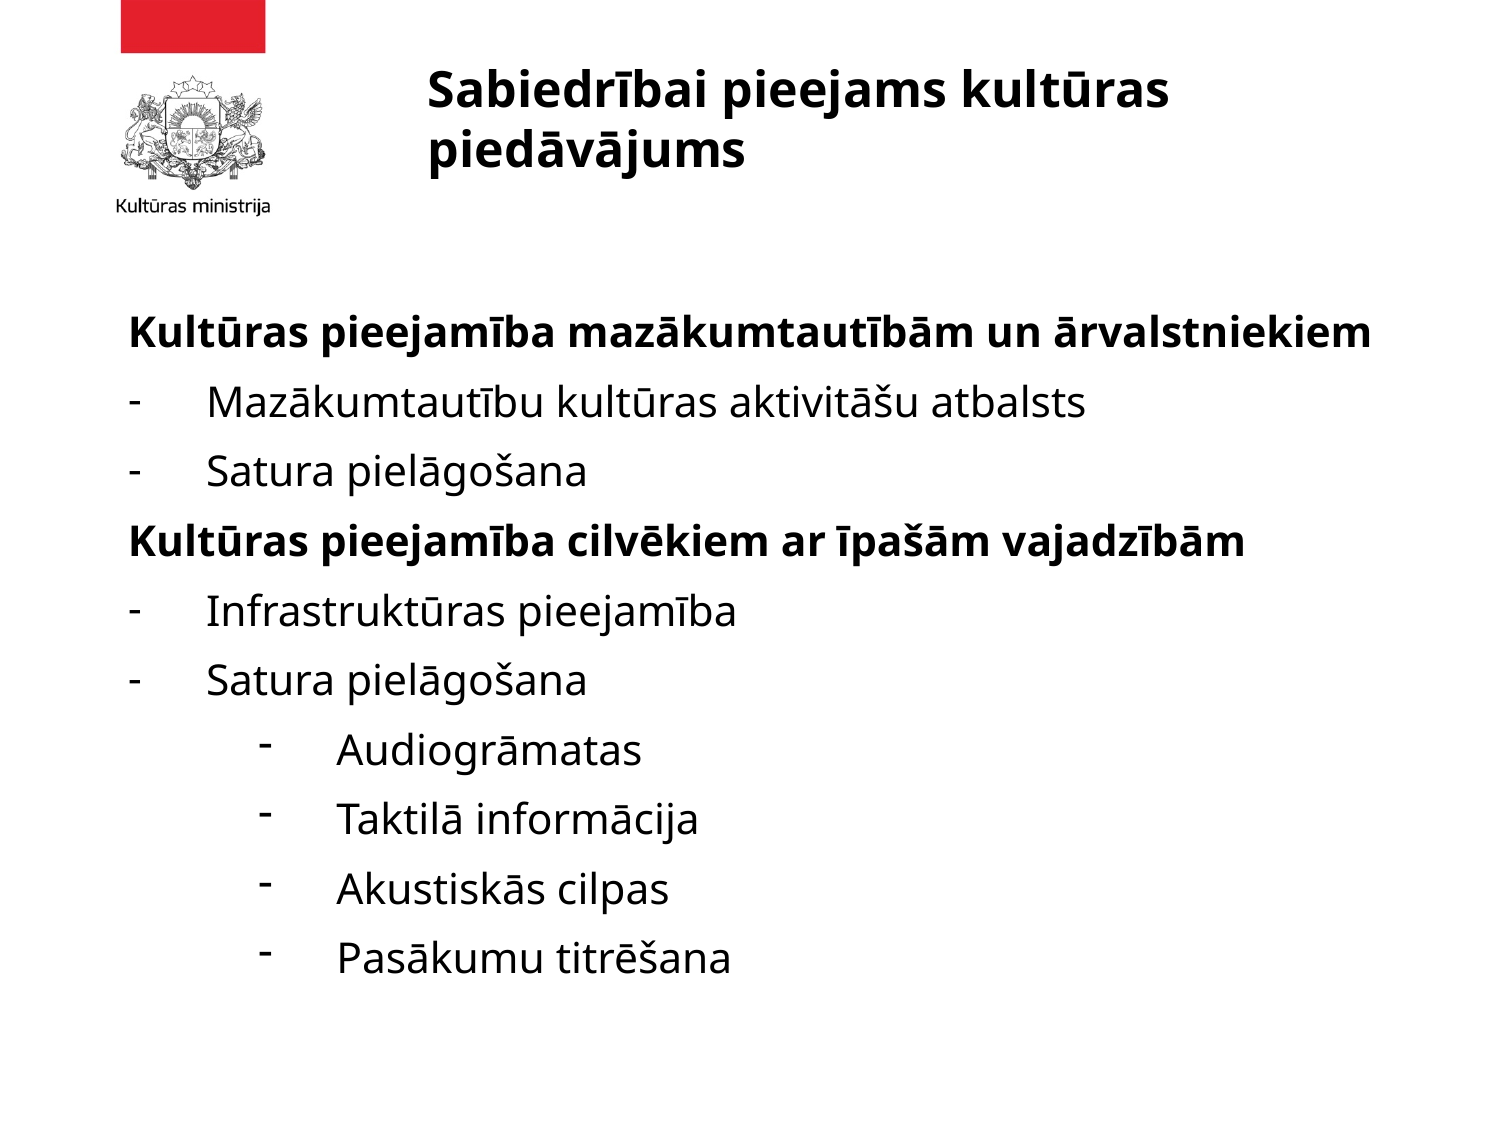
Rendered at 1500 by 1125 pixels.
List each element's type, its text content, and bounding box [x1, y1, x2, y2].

picture [48, 0, 338, 321]
list Kultūras pieejamība mazākumtautībām un ārvalstniekiem Mazākumtautību kultūras aktivitāšu atbalsts Satura pielāgošana Kultūras pieejamība cilvēkiem ar īpašām vajadzībām Infrastruktūras pieejamība Satura pielāgošana Audiogrāmatas Taktilā informācija Akustiskās cilpas Pasākumu titrēšana [112, 287, 1426, 1006]
title Sabiedrībai pieejams kultūras piedāvājums [412, 49, 1451, 221]
